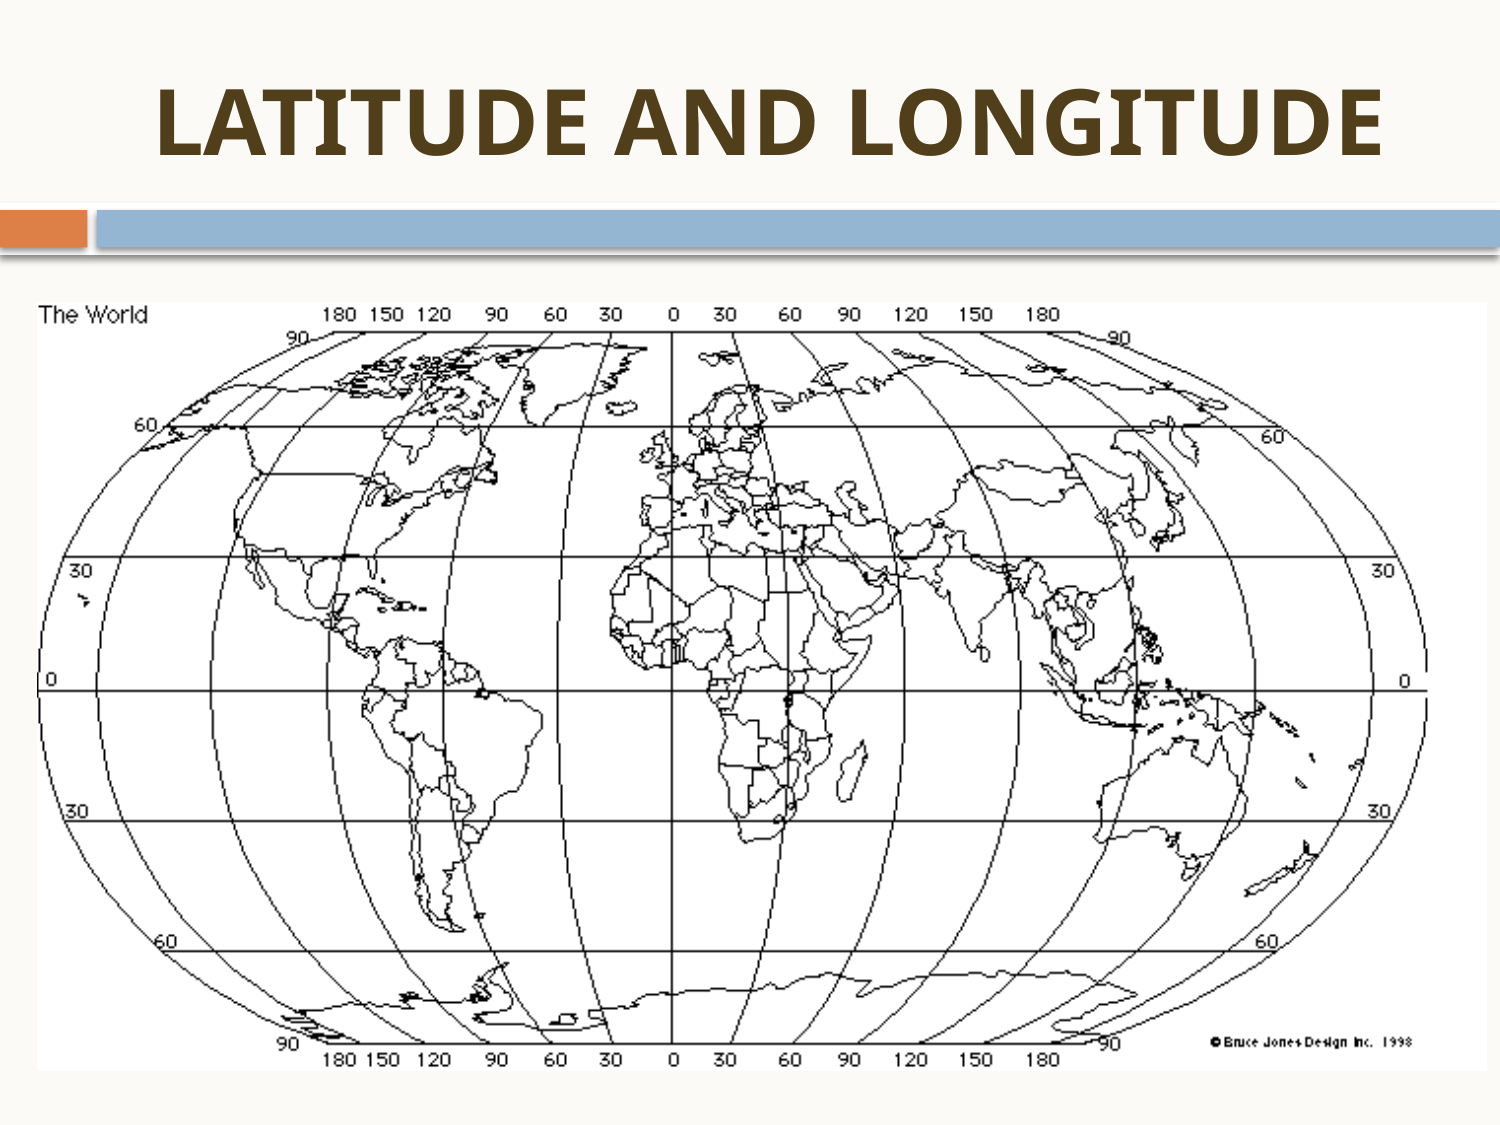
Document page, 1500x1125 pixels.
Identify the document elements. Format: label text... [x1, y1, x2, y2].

picture [37, 302, 1487, 1071]
title LATITUDE AND LONGITUDE [100, 37, 1438, 200]
